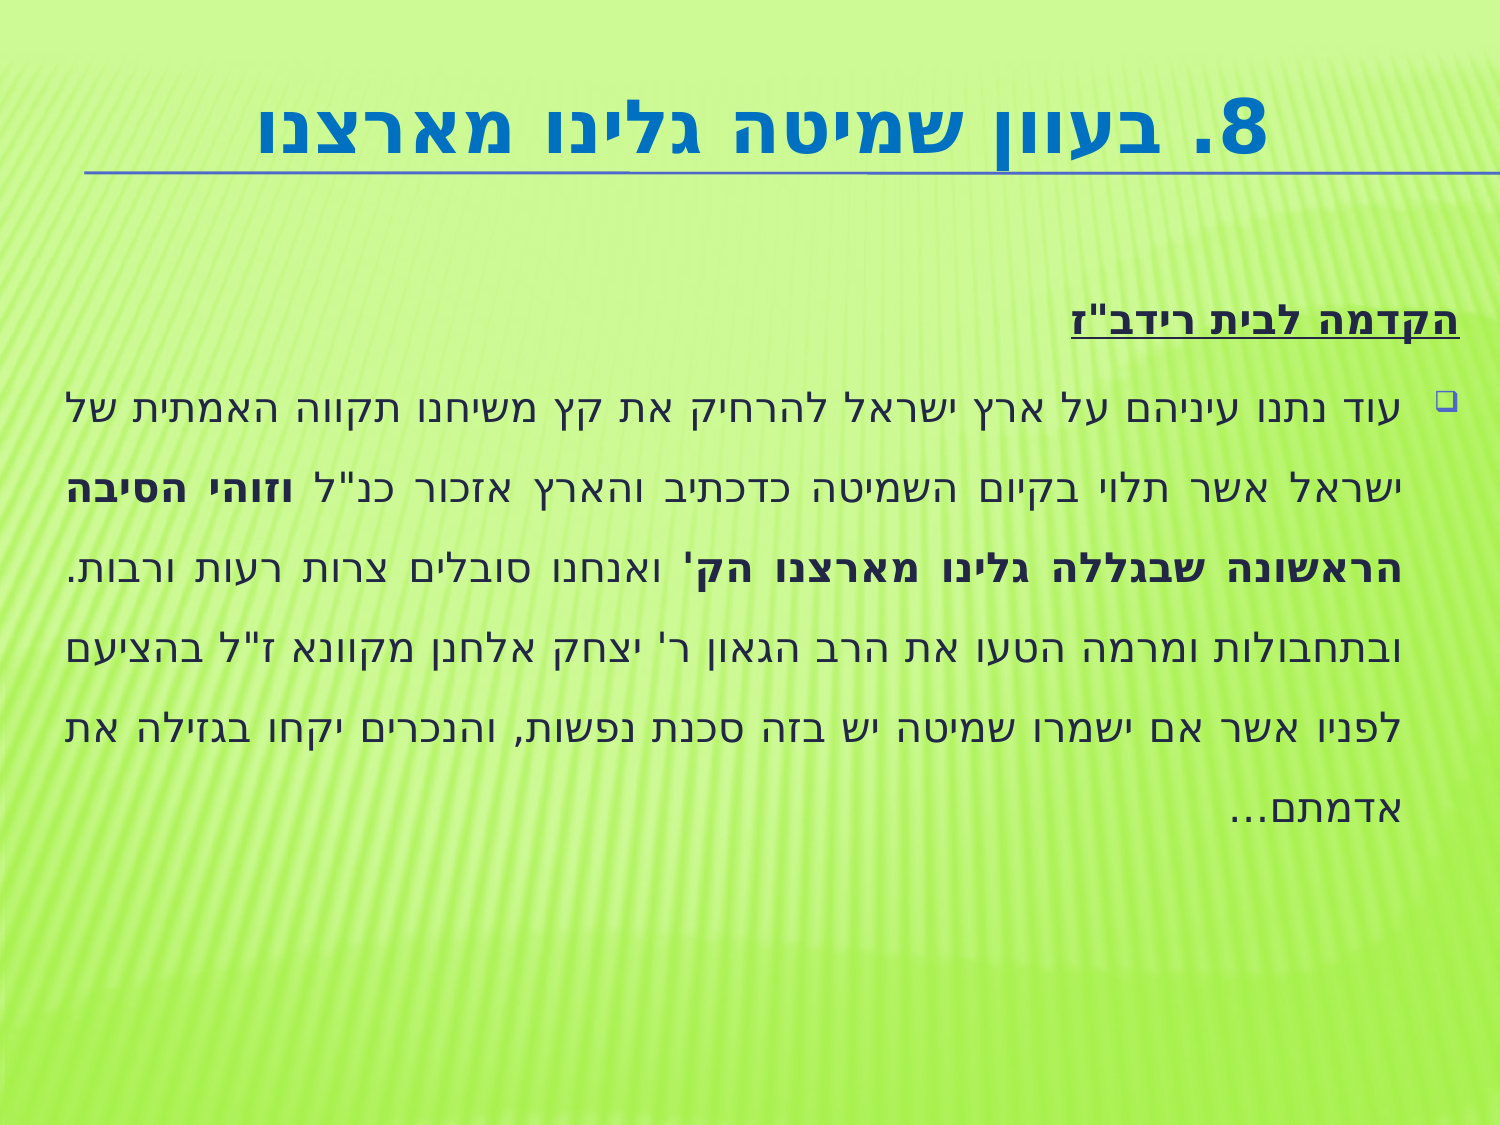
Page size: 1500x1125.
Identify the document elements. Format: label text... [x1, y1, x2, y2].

title 8. בעוון שמיטה גלינו מארצנו [50, 54, 1475, 192]
list הקדמה לבית רידב"ז עוד נתנו עיניהם על ארץ ישראל להרחיק את קץ משיחנו תקווה האמתית של ישראל אשר תלוי בקיום השמיטה כדכתיב והארץ אזכור כנ"ל וזוהי הסיבה הראשונה שבגללה גלינו מארצנו הק' ואנחנו סובלים צרות רעות ורבות. ובתחבולות ומרמה הטעו את הרב הגאון ר' יצחק אלחנן מקוונא ז"ל בהציעם לפניו אשר אם ישמרו שמיטה יש בזה סכנת נפשות, והנכרים יקחו בגזילה את אדמתם… [50, 254, 1475, 998]
